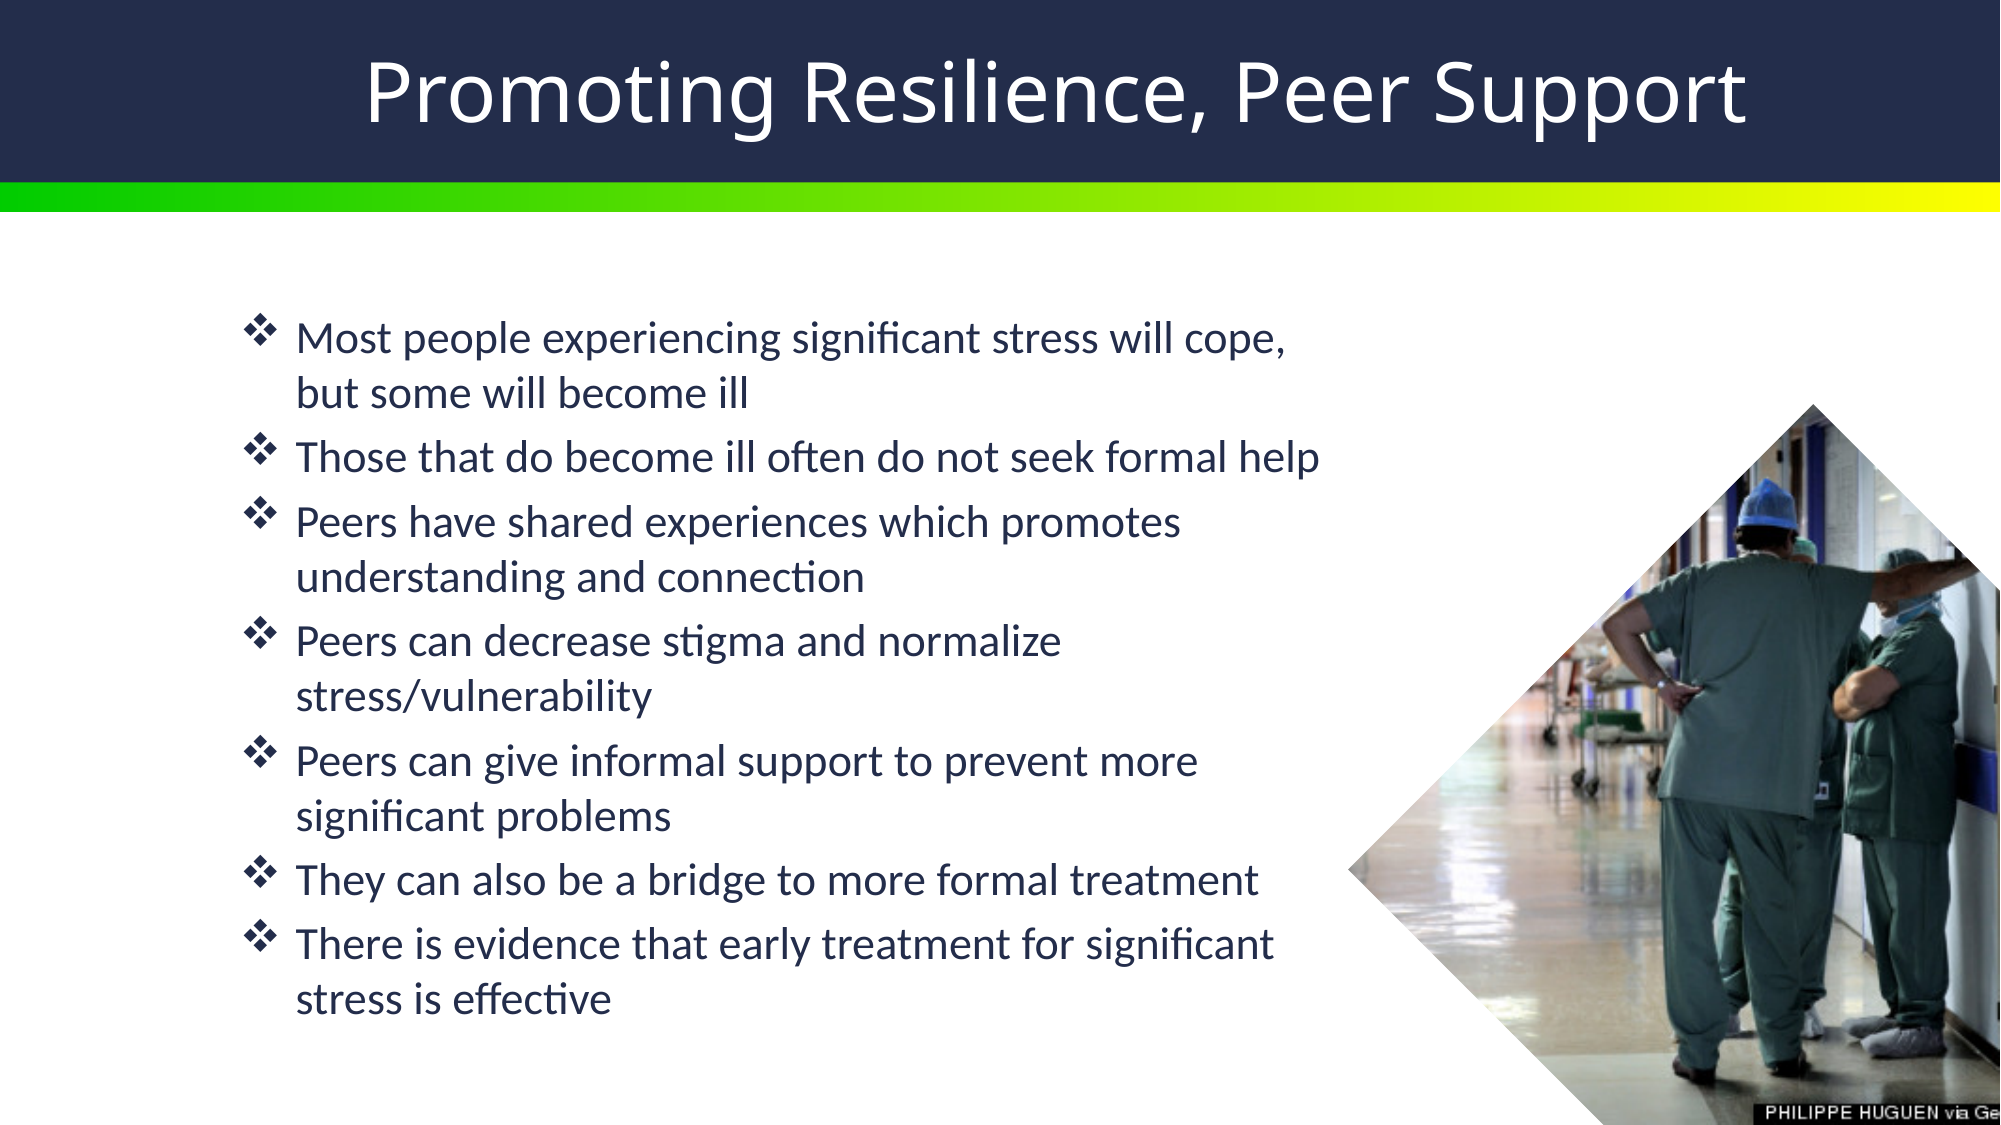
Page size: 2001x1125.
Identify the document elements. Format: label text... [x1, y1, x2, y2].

title Promoting Resilience, Peer Support [249, 12, 1863, 178]
text_box Most people experiencing significant stress will cope, but some will become ill Those that do become ill often do not seek formal help Peers have shared experiences which promotes understanding and connection Peers can decrease stigma and normalize stress/vulnerability Peers can give informal support to prevent more significant problems They can also be a bridge to more formal treatment There is evidence that early treatment for significant stress is effective [225, 299, 1356, 1075]
picture [1348, 404, 2000, 1125]
